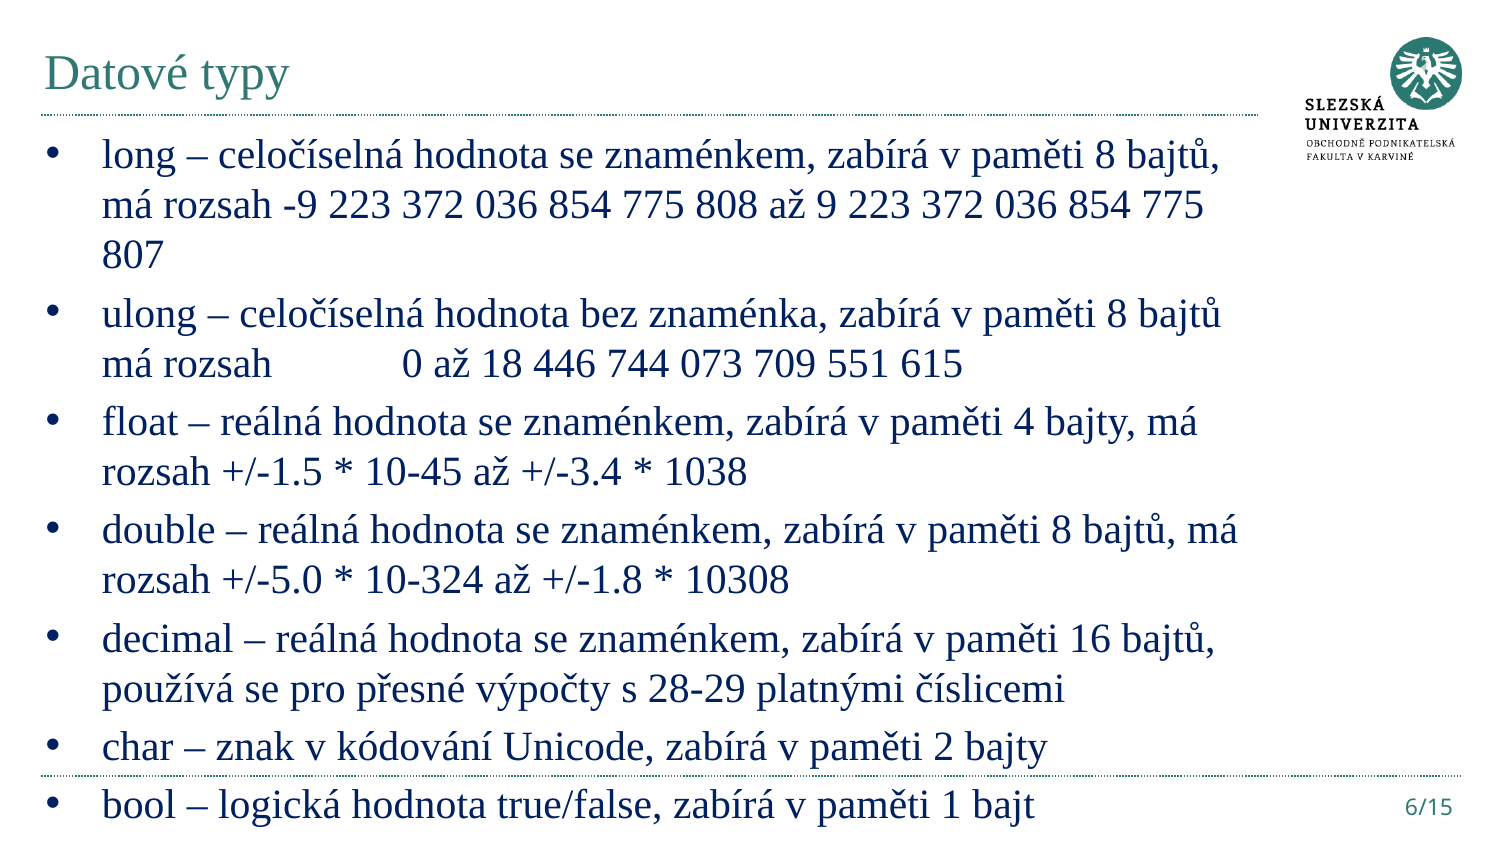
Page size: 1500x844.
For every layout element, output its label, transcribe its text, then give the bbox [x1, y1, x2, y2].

title Datové typy [29, 32, 668, 116]
text_box long – celočíselná hodnota se znaménkem, zabírá v paměti 8 bajtů, má rozsah -9 223 372 036 854 775 808 až 9 223 372 036 854 775 807 ulong – celočíselná hodnota bez znaménka, zabírá v paměti 8 bajtů má rozsah 0 až 18 446 744 073 709 551 615 float – reálná hodnota se znaménkem, zabírá v paměti 4 bajty, má rozsah +/-1.5 * 10-45 až +/-3.4 * 1038 double – reálná hodnota se znaménkem, zabírá v paměti 8 bajtů, má rozsah +/-5.0 * 10-324 až +/-1.8 * 10308 decimal – reálná hodnota se znaménkem, zabírá v paměti 16 bajtů, používá se pro přesné výpočty s 28-29 platnými číslicemi char – znak v kódování Unicode, zabírá v paměti 2 bajty bool – logická hodnota true/false, zabírá v paměti 1 bajt string – textový řetězec, zabírá v paměti délku podle počtu znaků [30, 119, 1294, 812]
picture [1305, 37, 1462, 160]
text_box 6/15 [1382, 784, 1476, 832]
text_box [442, 776, 1058, 811]
